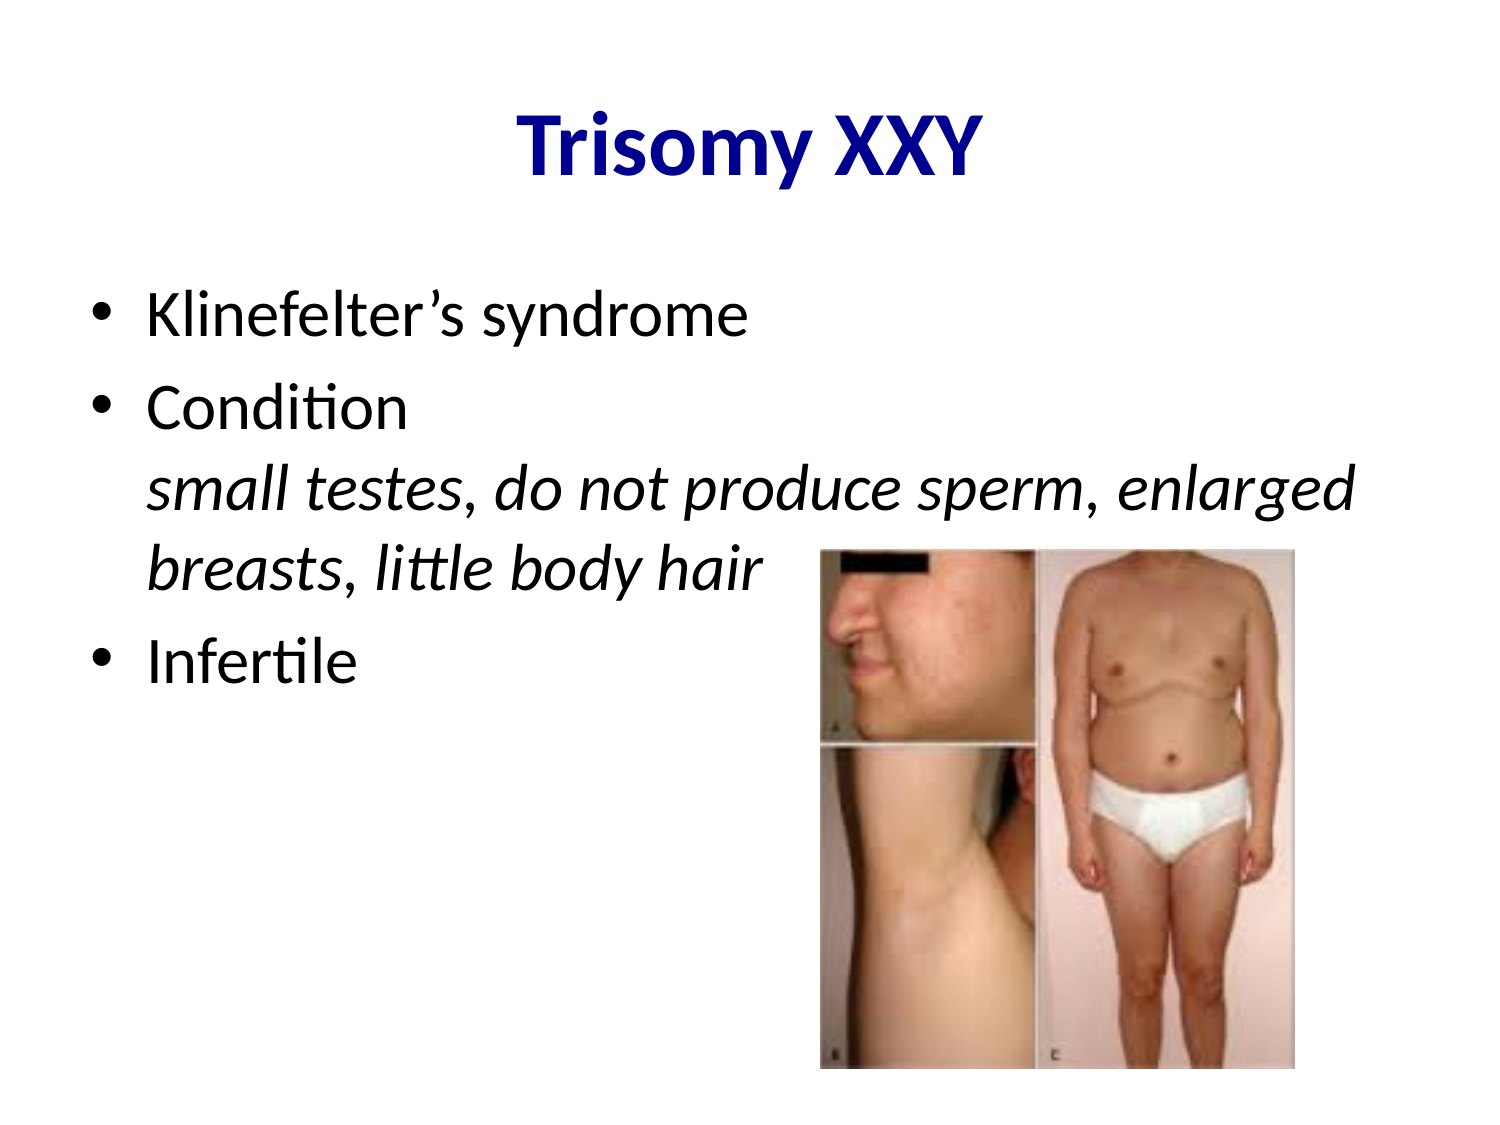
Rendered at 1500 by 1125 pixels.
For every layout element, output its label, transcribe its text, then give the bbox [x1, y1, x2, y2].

list Klinefelter’s syndrome Condition small testes, do not produce sperm, enlarged breasts, little body hair Infertile [75, 262, 1425, 1005]
picture [820, 549, 1295, 1070]
title Trisomy XXY [75, 45, 1425, 233]
